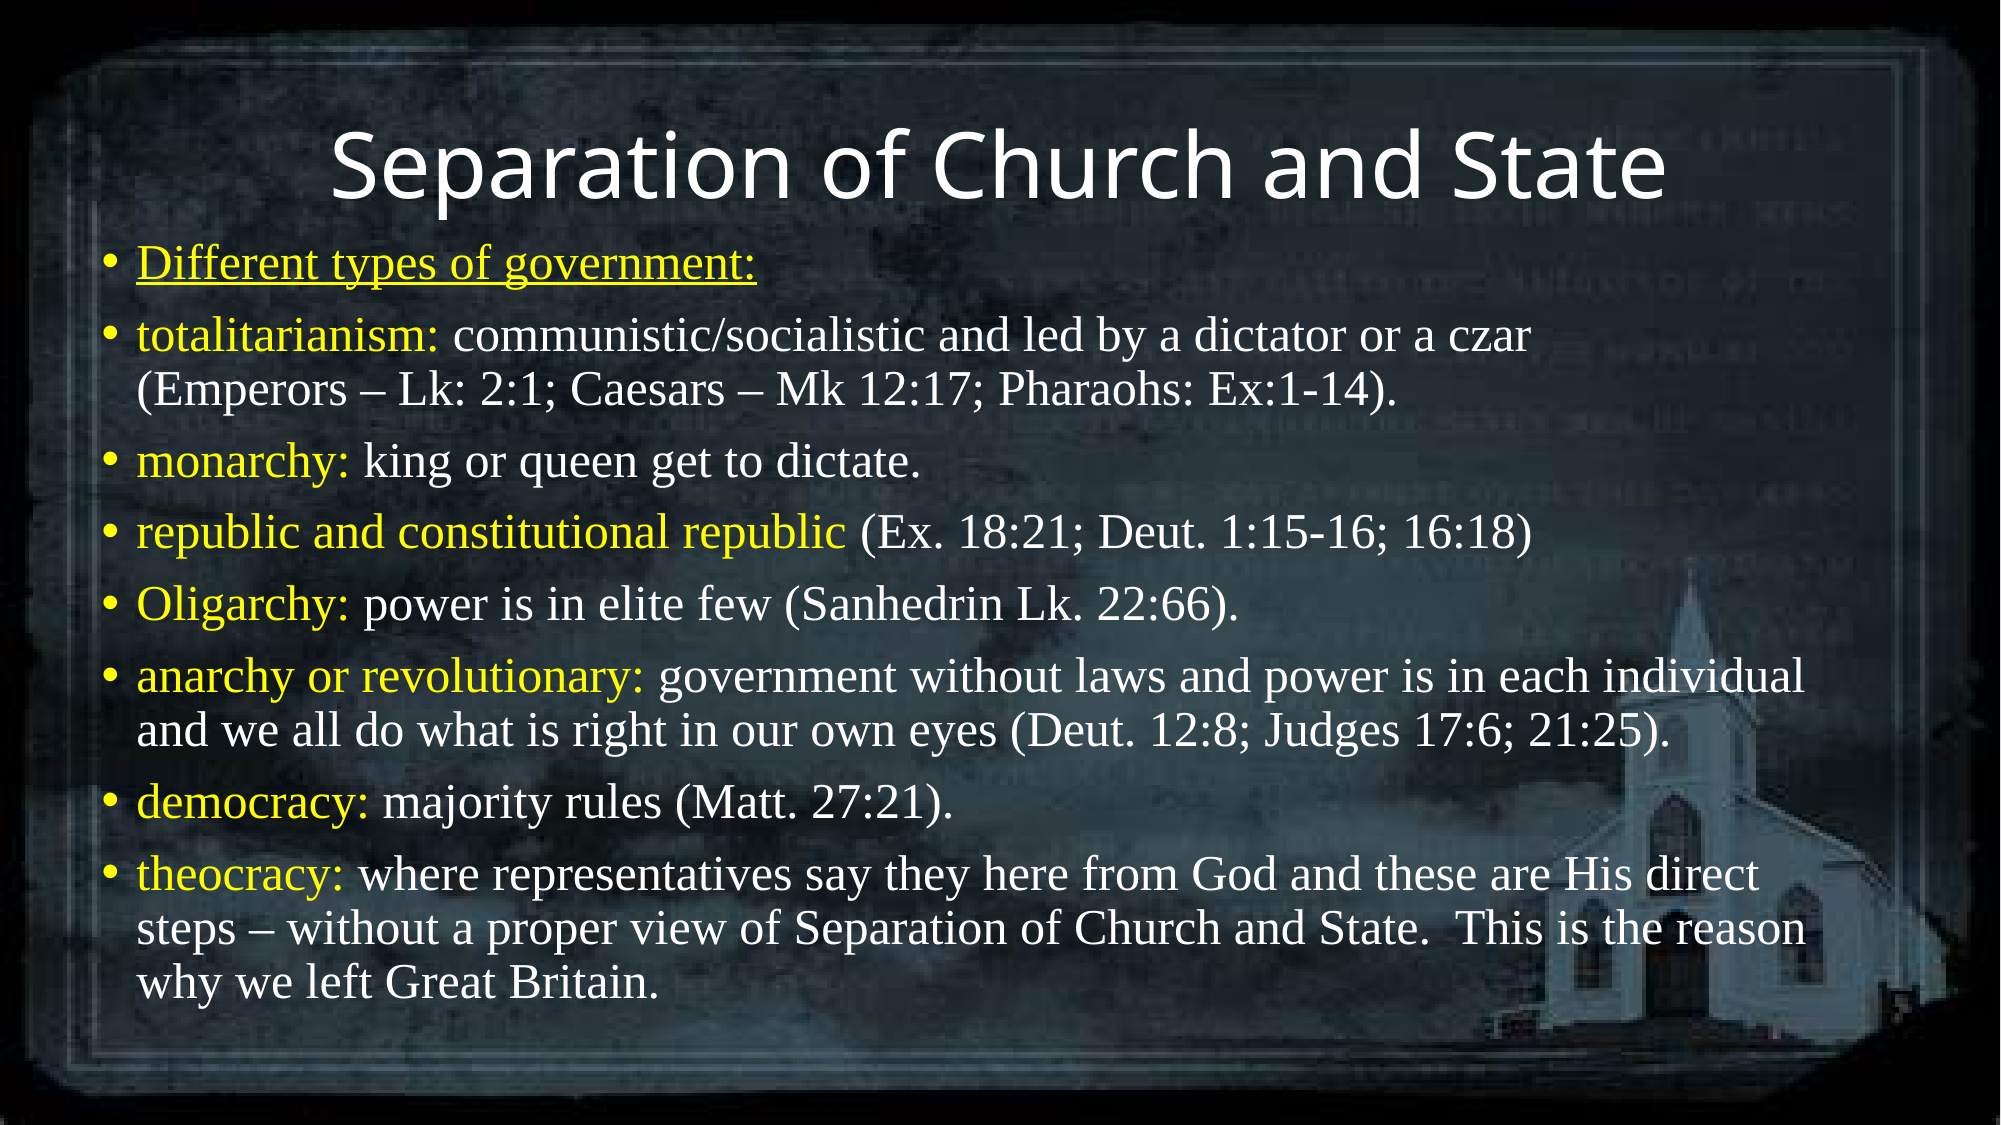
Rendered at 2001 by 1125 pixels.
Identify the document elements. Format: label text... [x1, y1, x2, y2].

title Separation of Church and State [137, 59, 1863, 228]
list Different types of government: totalitarianism: communistic/socialistic and led by a dictator or a czar (Emperors – Lk: 2:1; Caesars – Mk 12:17; Pharaohs: Ex:1-14). monarchy: king or queen get to dictate. republic and constitutional republic (Ex. 18:21; Deut. 1:15-16; 16:18) Oligarchy: power is in elite few (Sanhedrin Lk. 22:66). anarchy or revolutionary: government without laws and power is in each individual and we all do what is right in our own eyes (Deut. 12:8; Judges 17:6; 21:25). democracy: majority rules (Matt. 27:21). theocracy: where representatives say they here from God and these are His direct steps – without a proper view of Separation of Church and State. This is the reason why we left Great Britain. [86, 228, 1863, 1066]
